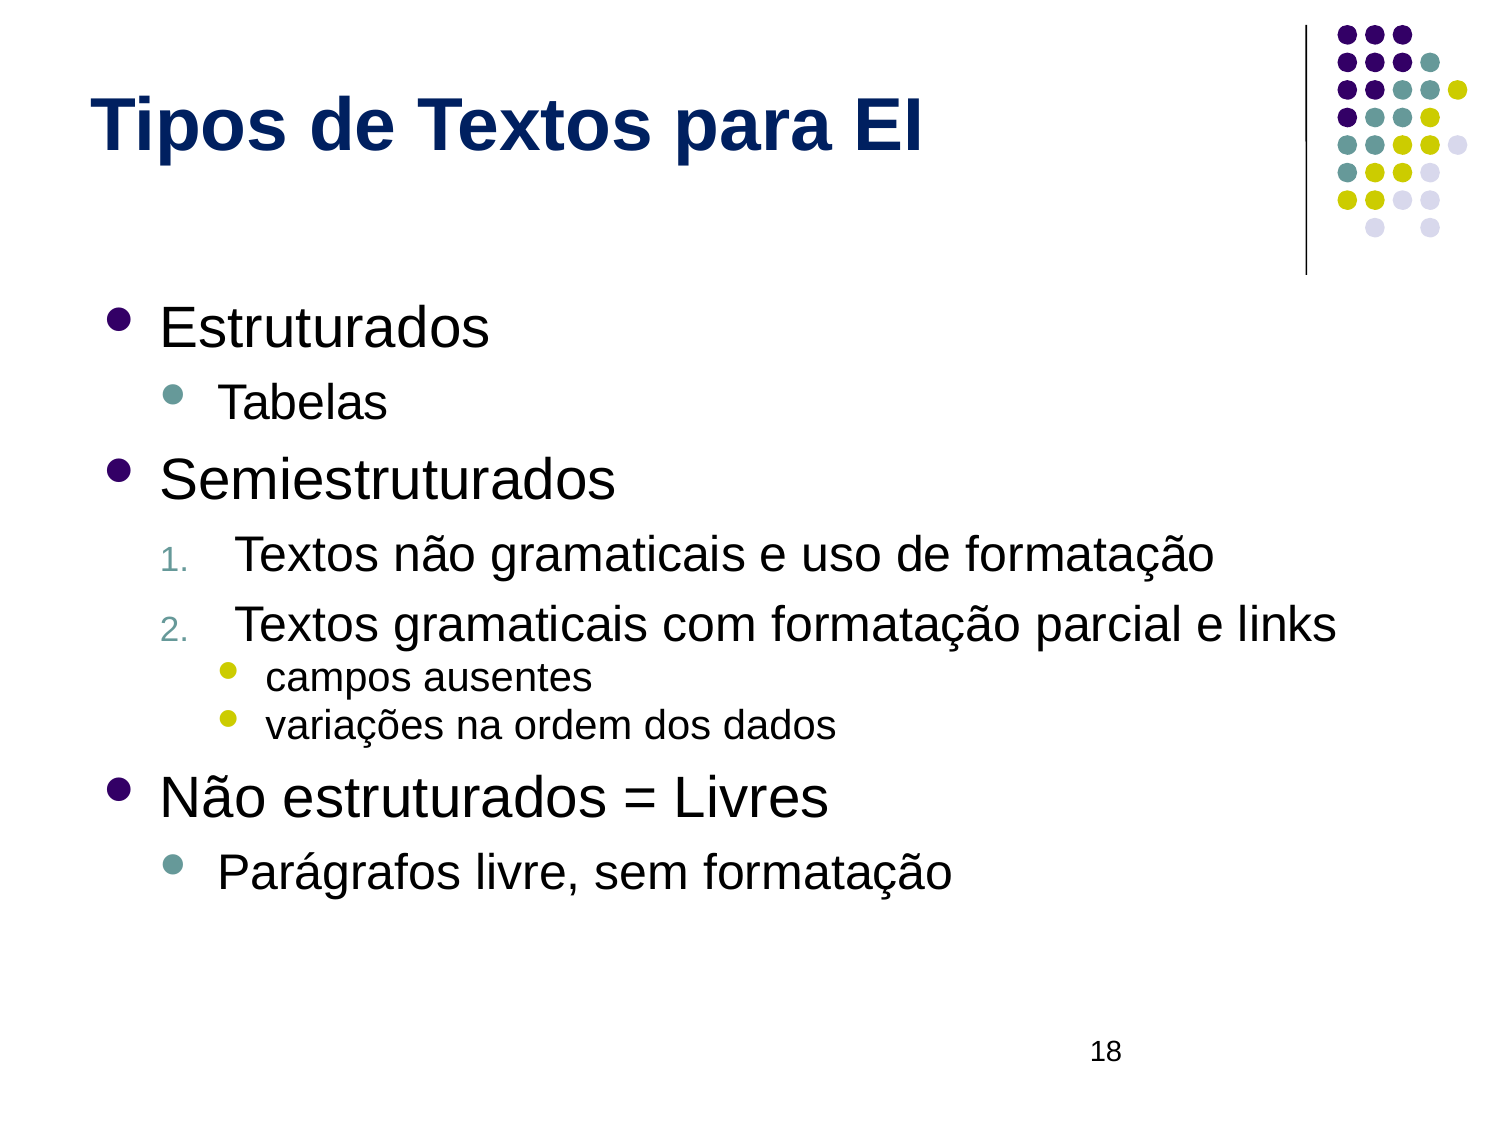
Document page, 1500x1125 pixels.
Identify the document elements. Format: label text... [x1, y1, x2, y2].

slide_number 18 [1074, 1025, 1425, 1100]
list Estruturados Tabelas Semiestruturados Textos não gramaticais e uso de formatação Textos gramaticais com formatação parcial e links campos ausentes variações na ordem dos dados Não estruturados = Livres Parágrafos livre, sem formatação [88, 281, 1426, 1006]
title Tipos de Textos para EI [74, 19, 1313, 173]
